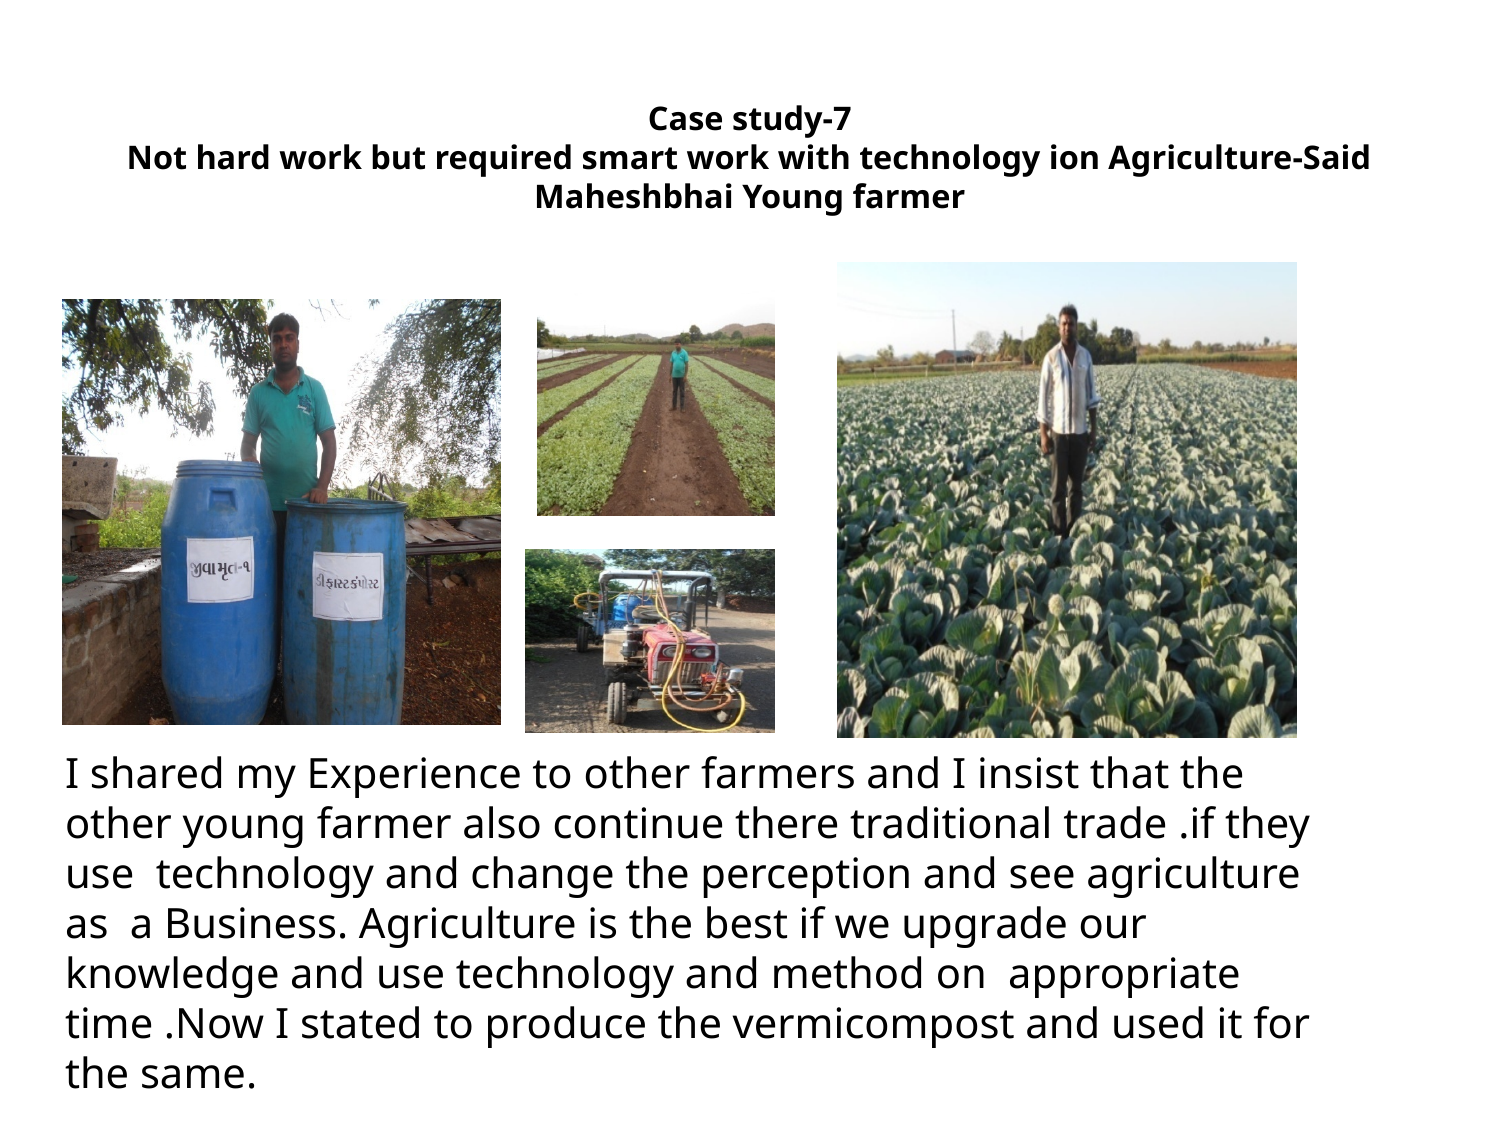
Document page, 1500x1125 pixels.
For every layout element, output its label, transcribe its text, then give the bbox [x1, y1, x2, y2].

picture [837, 262, 1298, 738]
picture [524, 549, 776, 733]
title Case study-7 Not hard work but required smart work with technology ion Agriculture-Said Maheshbhai Young farmer [75, 0, 1425, 288]
text_box I shared my Experience to other farmers and I insist that the other young farmer also continue there traditional trade .if they use technology and change the perception and see agriculture as a Business. Agriculture is the best if we upgrade our knowledge and use technology and method on appropriate time .Now I stated to produce the vermicompost and used it for the same. [50, 738, 1344, 1104]
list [62, 299, 501, 726]
picture [537, 287, 776, 516]
